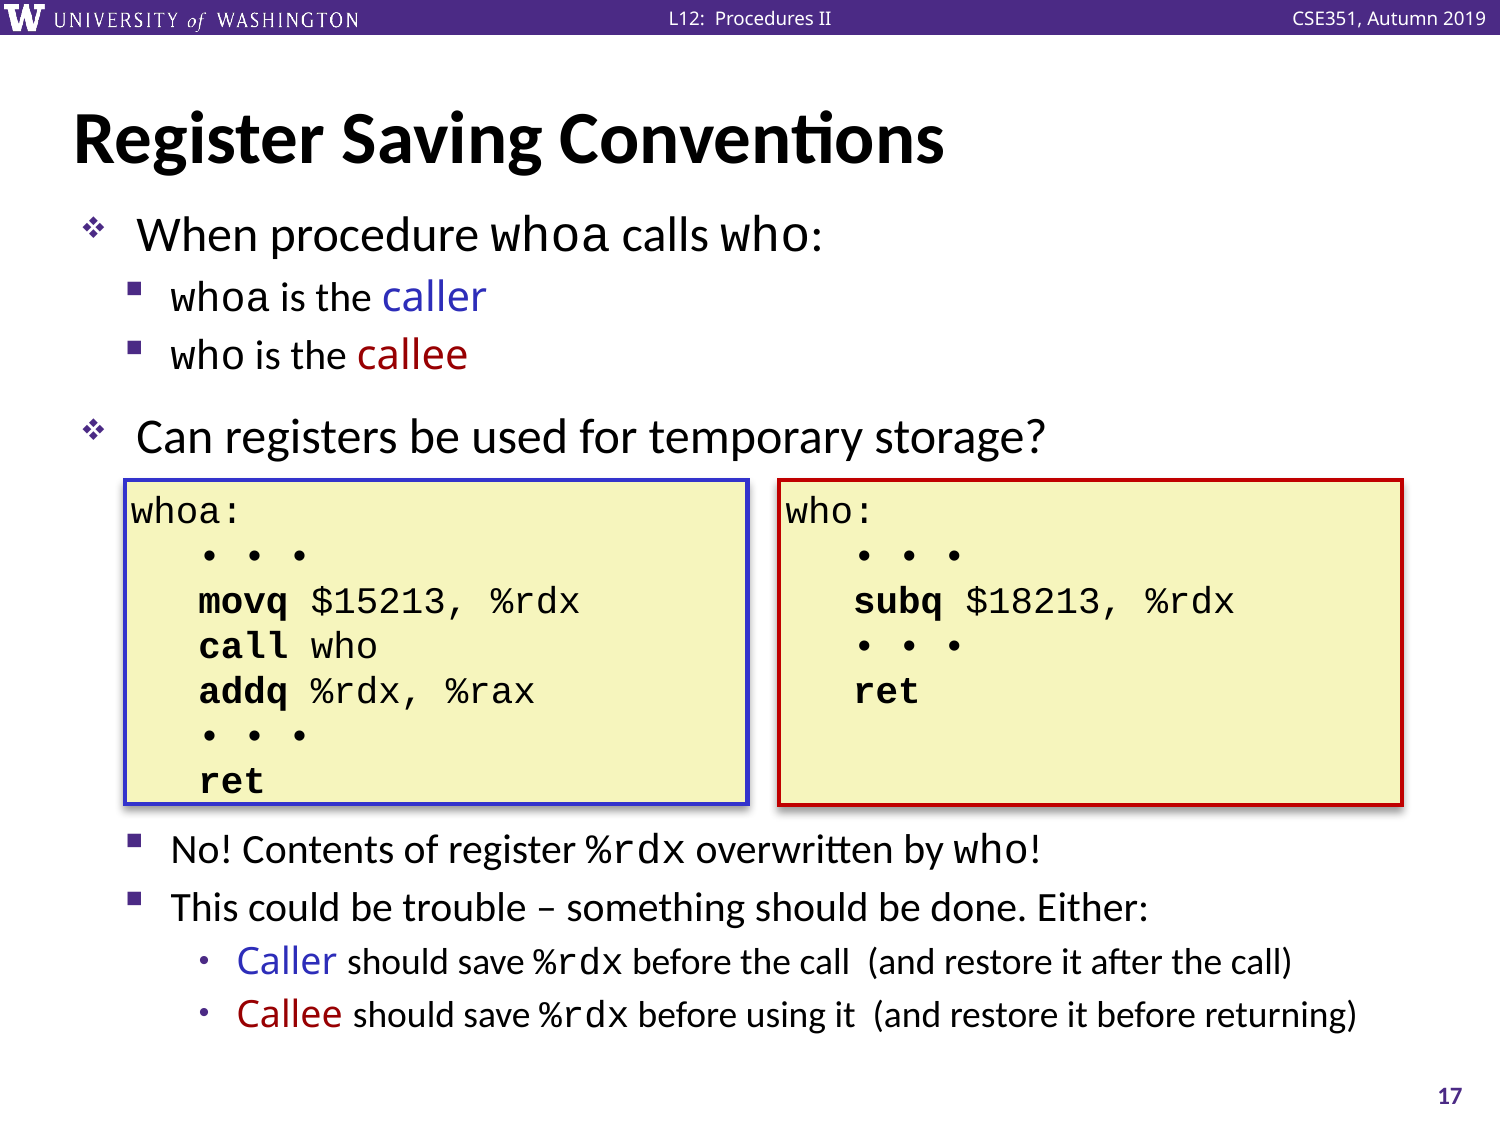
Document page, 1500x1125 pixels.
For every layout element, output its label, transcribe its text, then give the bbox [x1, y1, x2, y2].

slide_number 17 [1400, 1065, 1500, 1125]
title Register Saving Conventions [58, 71, 1438, 197]
list When procedure whoa calls who: whoa is the caller who is the callee Can registers be used for temporary storage? No! Contents of register %rdx overwritten by who! This could be trouble – something should be done. Either: Caller should save %rdx before the call (and restore it after the call) Callee should save %rdx before using it (and restore it before returning) [64, 193, 1438, 1010]
picture [4, 4, 358, 32]
text_box whoa: • • • movq $15213, %rdx call who addq %rdx, %rax • • • ret [124, 479, 748, 805]
text_box who: • • • subq $18213, %rdx • • • ret [779, 479, 1403, 805]
